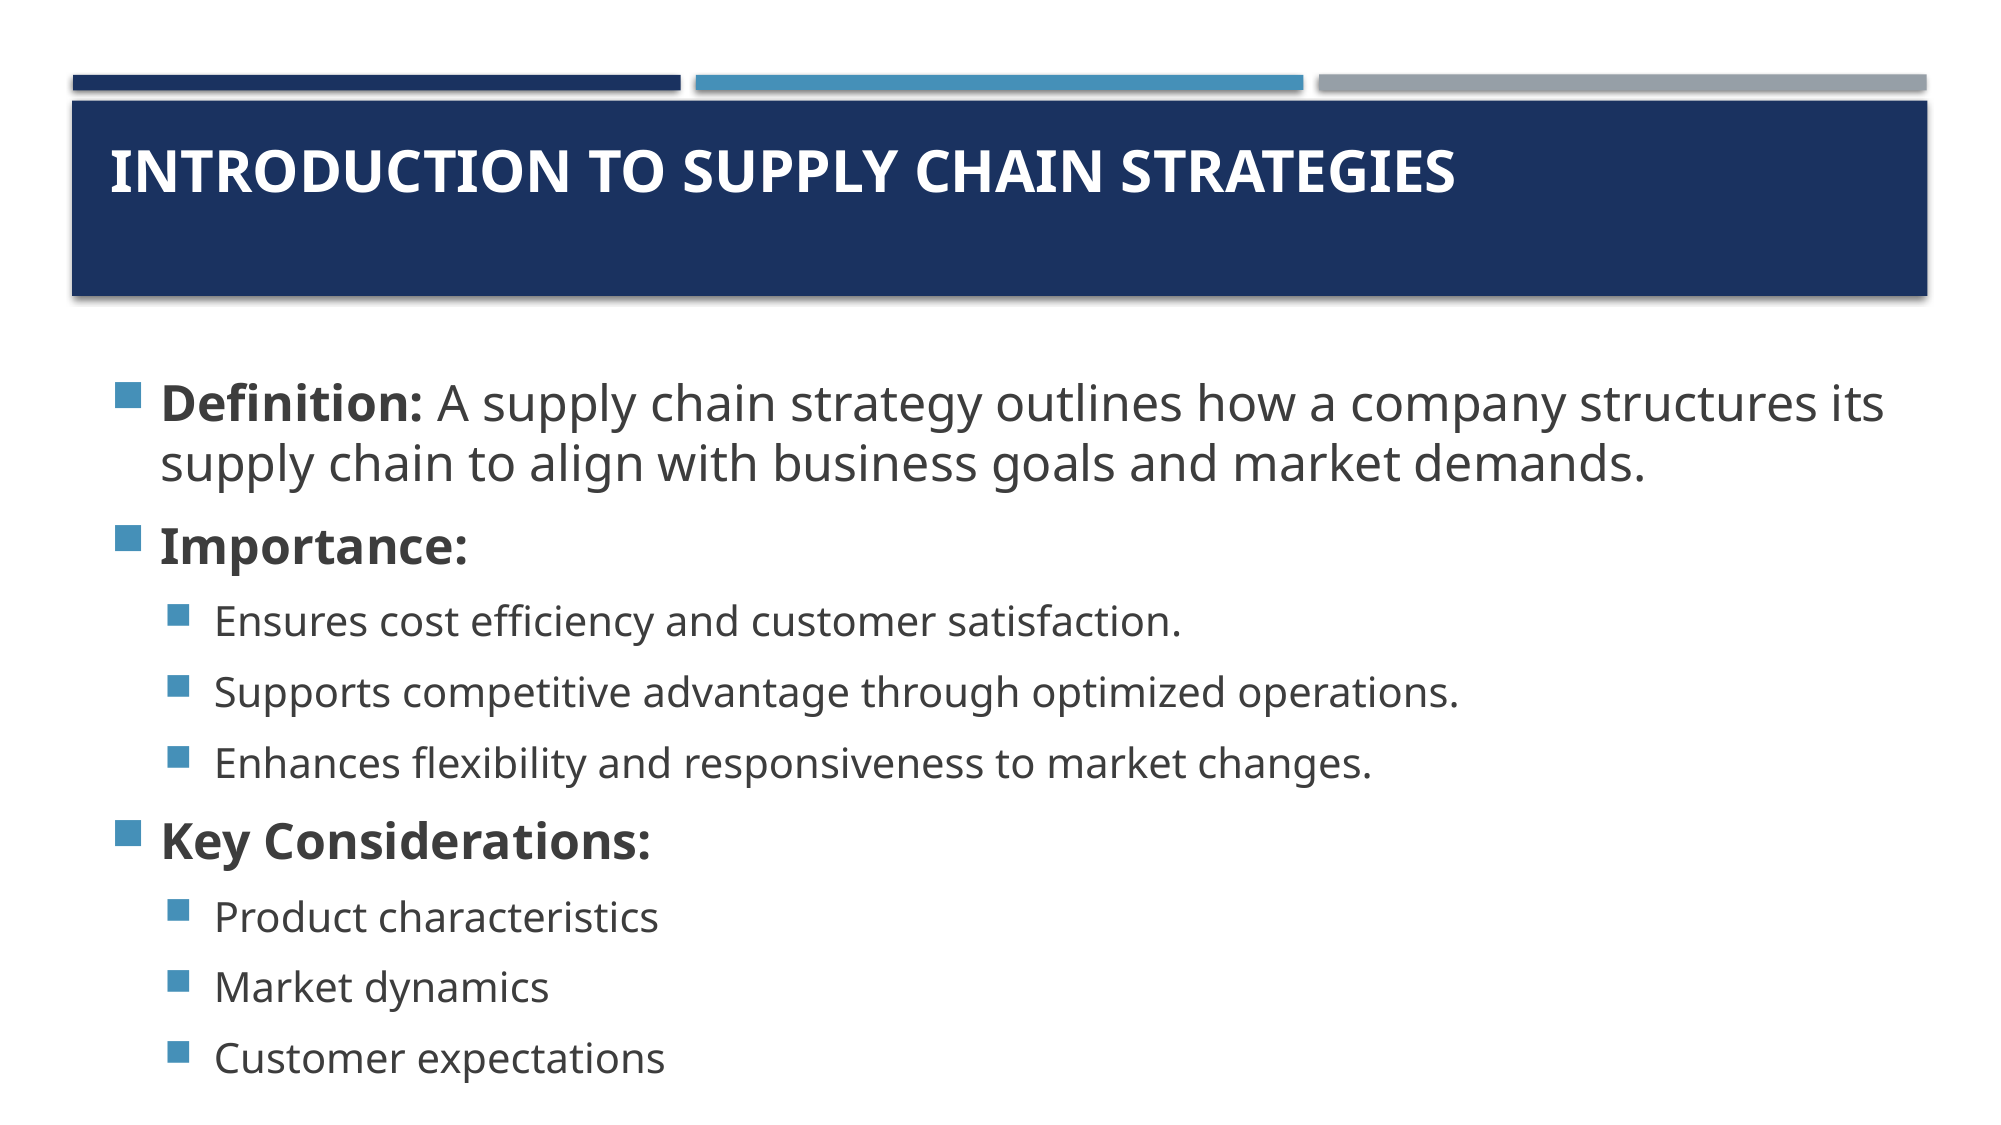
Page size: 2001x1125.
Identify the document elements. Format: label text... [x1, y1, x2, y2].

list Definition: A supply chain strategy outlines how a company structures its supply chain to align with business goals and market demands. Importance: Ensures cost efficiency and customer satisfaction. Supports competitive advantage through optimized operations. Enhances flexibility and responsiveness to market changes. Key Considerations: Product characteristics Market dynamics Customer expectations [95, 357, 1905, 1097]
title Introduction to Supply Chain Strategies [95, 115, 1905, 282]
